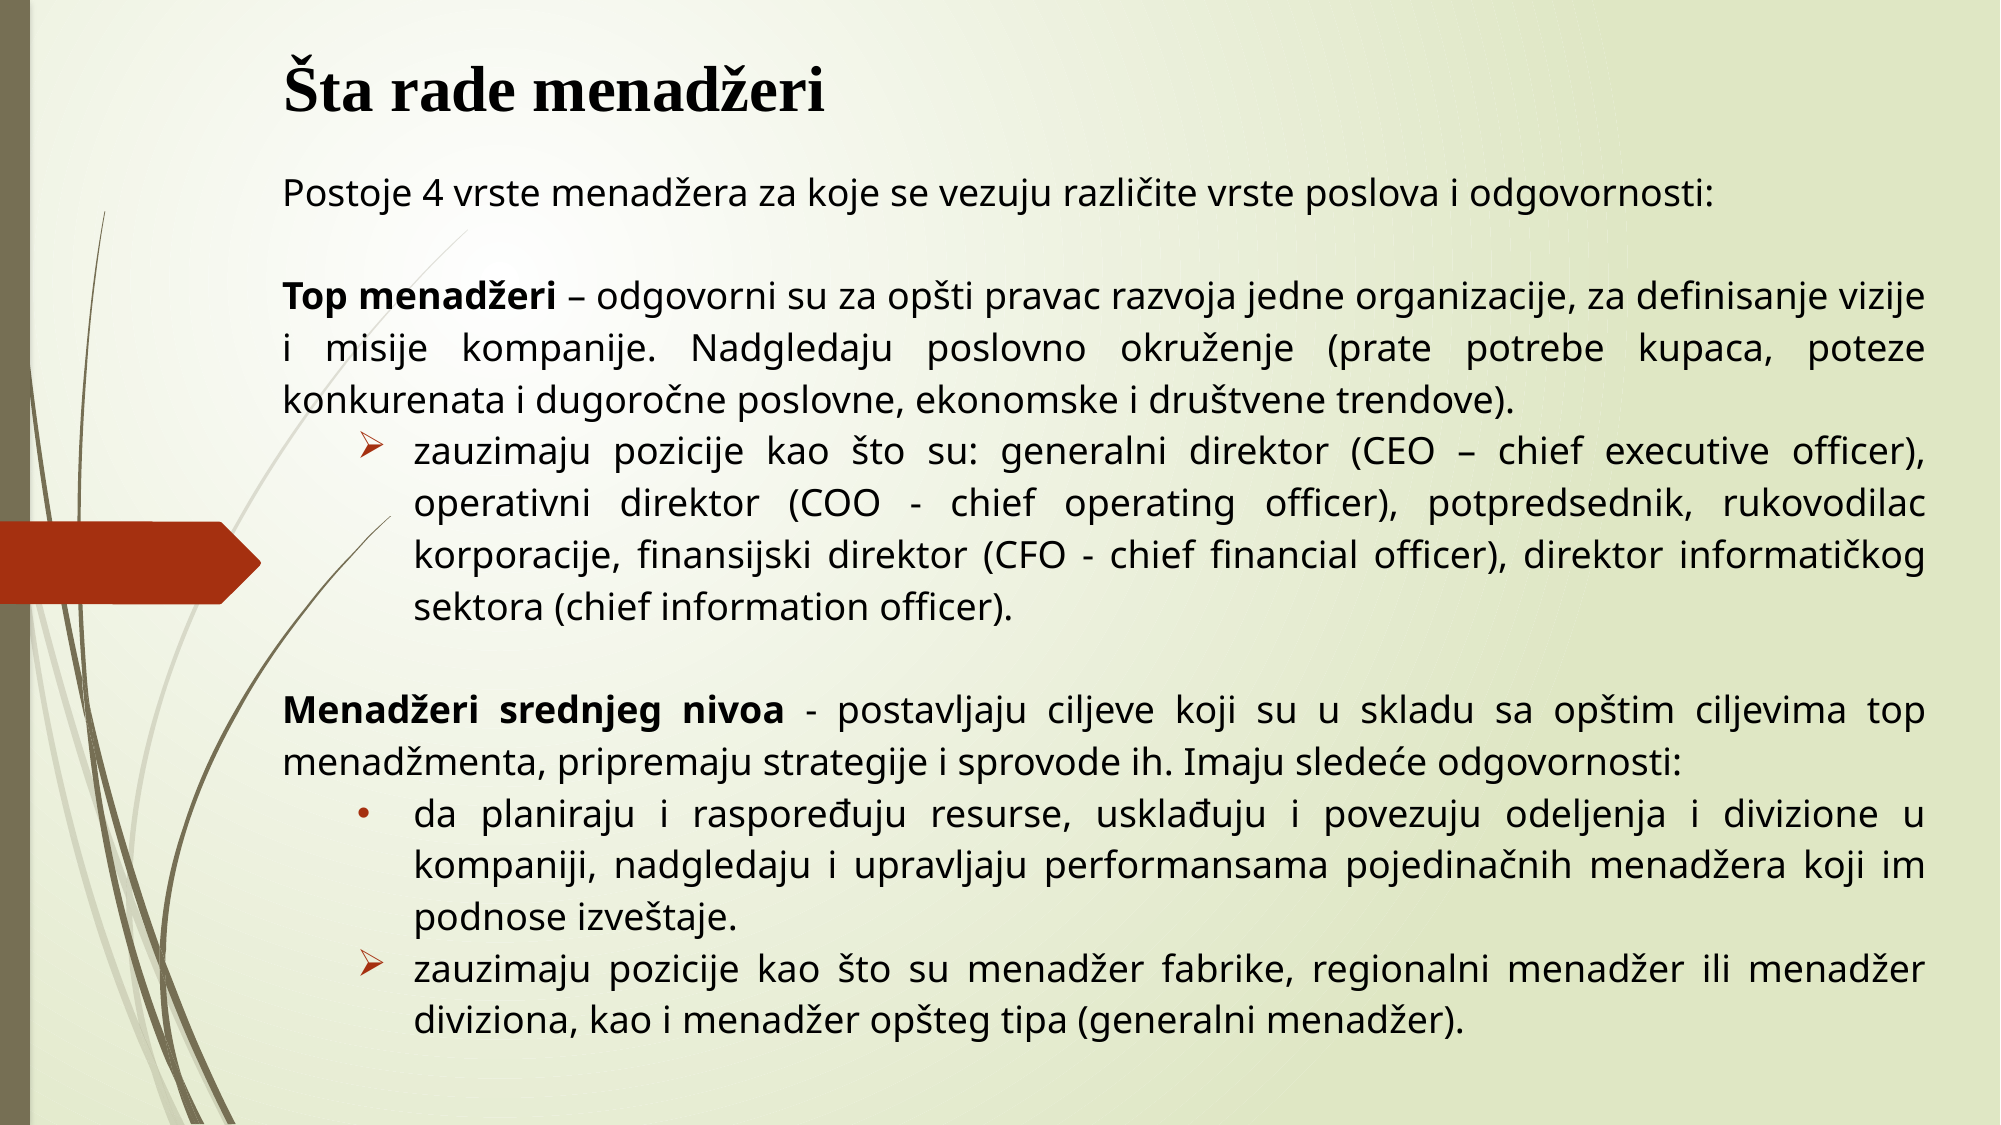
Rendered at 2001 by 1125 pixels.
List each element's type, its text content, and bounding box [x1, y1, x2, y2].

title Šta rade menadžeri [268, 26, 1732, 132]
list Postoje 4 vrste menadžera za koje se vezuju različite vrste poslova i odgovornosti: Top menadžeri – odgovorni su za opšti pravac razvoja jedne organizacije, za definisanje vizije i misije kompanije. Nadgledaju poslovno okruženje (prate potrebe kupaca, poteze konkurenata i dugoročne poslovne, ekonomske i društvene trendove). zauzimaju pozicije kao što su: generalni direktor (CEO – chief executive officer), operativni direktor (COO - chief operating officer), potpredsednik, rukovodilac korporacije, finansijski direktor (CFO - chief financial officer), direktor informatičkog sektora (chief information officer). Menadžeri srednjeg nivoa - postavljaju ciljeve koji su u skladu sa opštim ciljevima top menadžmenta, pripremaju strategije i sprovode ih. Imaju sledeće odgovornosti: da planiraju i raspoređuju resurse, usklađuju i povezuju odeljenja i divizione u kompaniji, nadgledaju i upravljaju performansama pojedinačnih menadžera koji im podnose izveštaje. zauzimaju pozicije kao što su menadžer fabrike, regionalni menadžer ili menadžer diviziona, kao i menadžer opšteg tipa (generalni menadžer). [266, 154, 1943, 1046]
